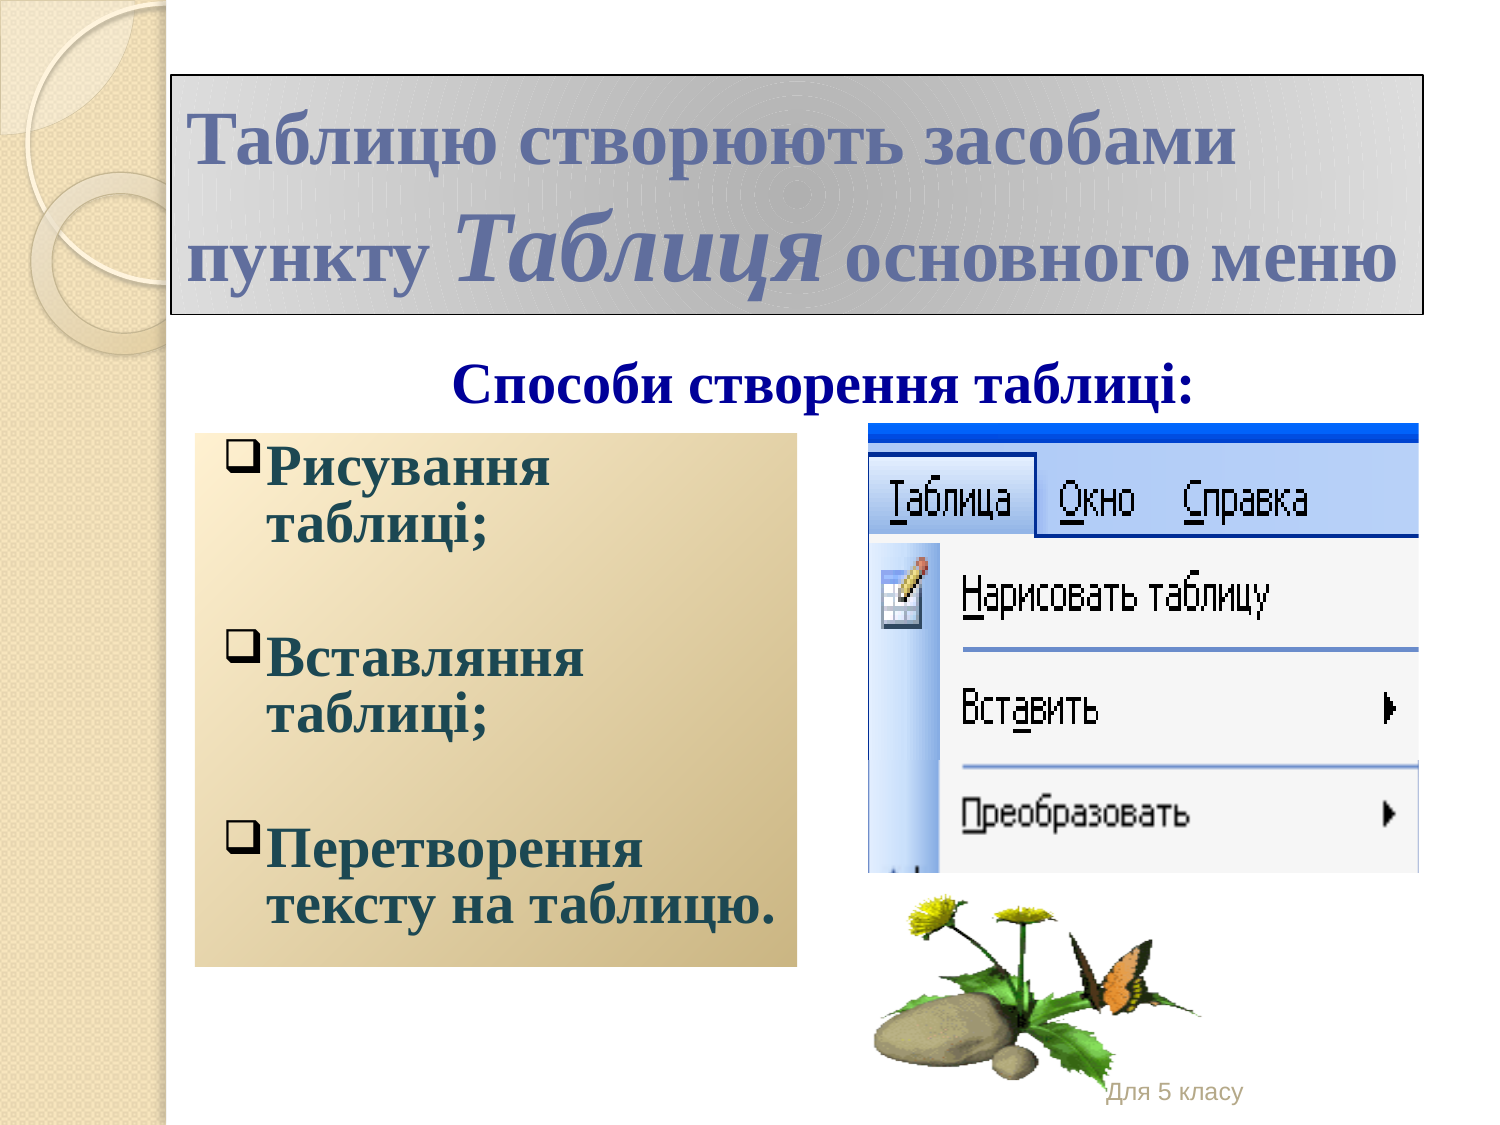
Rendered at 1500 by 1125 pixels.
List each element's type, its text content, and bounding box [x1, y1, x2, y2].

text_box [867, 423, 1419, 873]
footer Для 5 класу [1213, 1034, 1413, 1113]
title Таблицю створюють засобами пункту Таблиця основного меню [170, 74, 1424, 315]
text_box Способи створення таблиці: [265, 338, 1383, 423]
picture [867, 869, 1211, 1105]
list Рисування таблиці; Вставляння таблиці; Перетворення тексту на таблицю. [194, 433, 798, 967]
